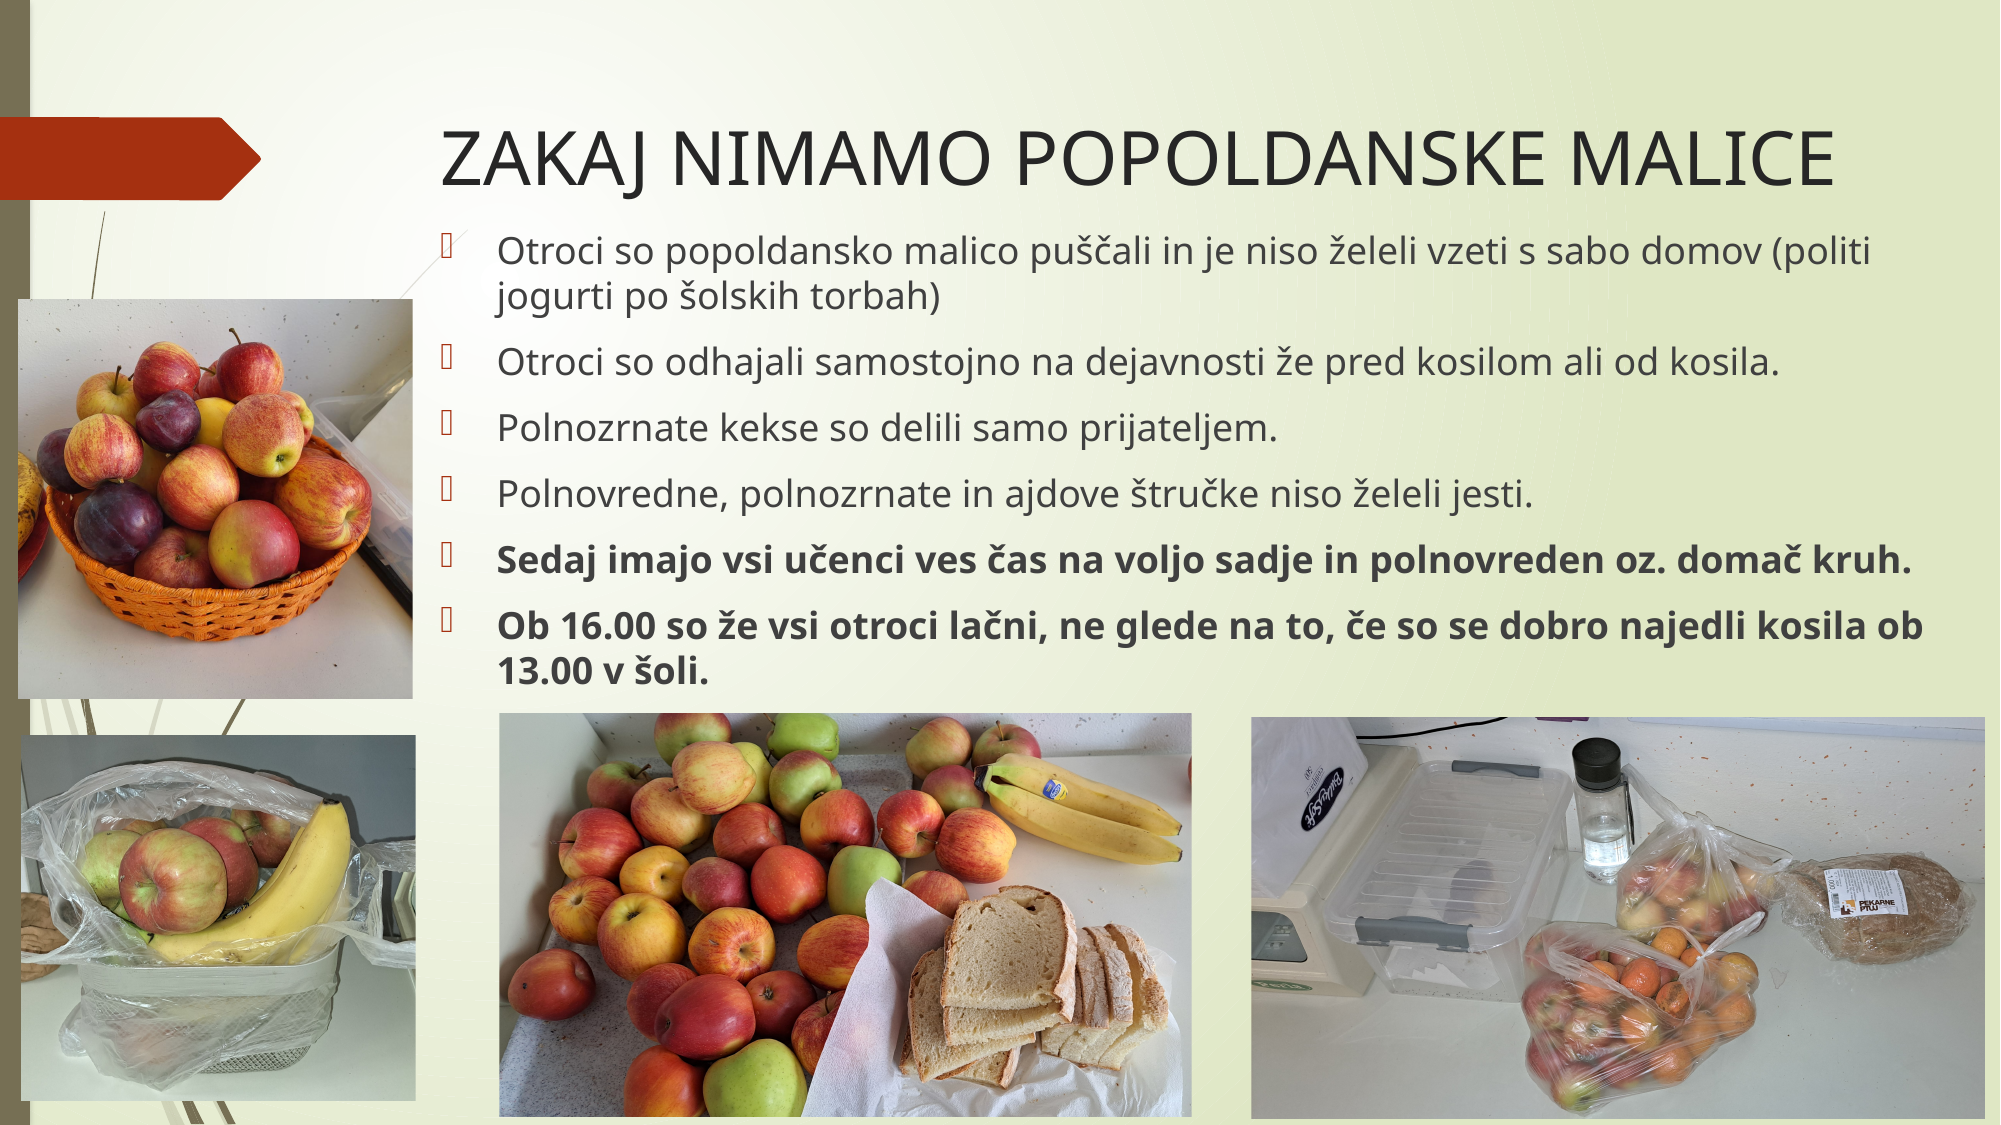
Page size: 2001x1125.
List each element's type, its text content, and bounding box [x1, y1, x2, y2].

picture [1251, 716, 1986, 1120]
list Otroci so popoldansko malico puščali in je niso želeli vzeti s sabo domov (politi jogurti po šolskih torbah) Otroci so odhajali samostojno na dejavnosti že pred kosilom ali od kosila. Polnozrnate kekse so delili samo prijateljem. Polnovredne, polnozrnate in ajdove štručke niso želeli jesti. Sedaj imajo vsi učenci ves čas na voljo sadje in polnovreden oz. domač kruh. Ob 16.00 so že vsi otroci lačni, ne glede na to, če so se dobro najedli kosila ob 13.00 v šoli. [425, 219, 1953, 964]
picture [499, 713, 1192, 1117]
picture [21, 720, 416, 1116]
title ZAKAJ NIMAMO POPOLDANSKE MALICE [425, 102, 1953, 219]
picture [17, 299, 413, 699]
